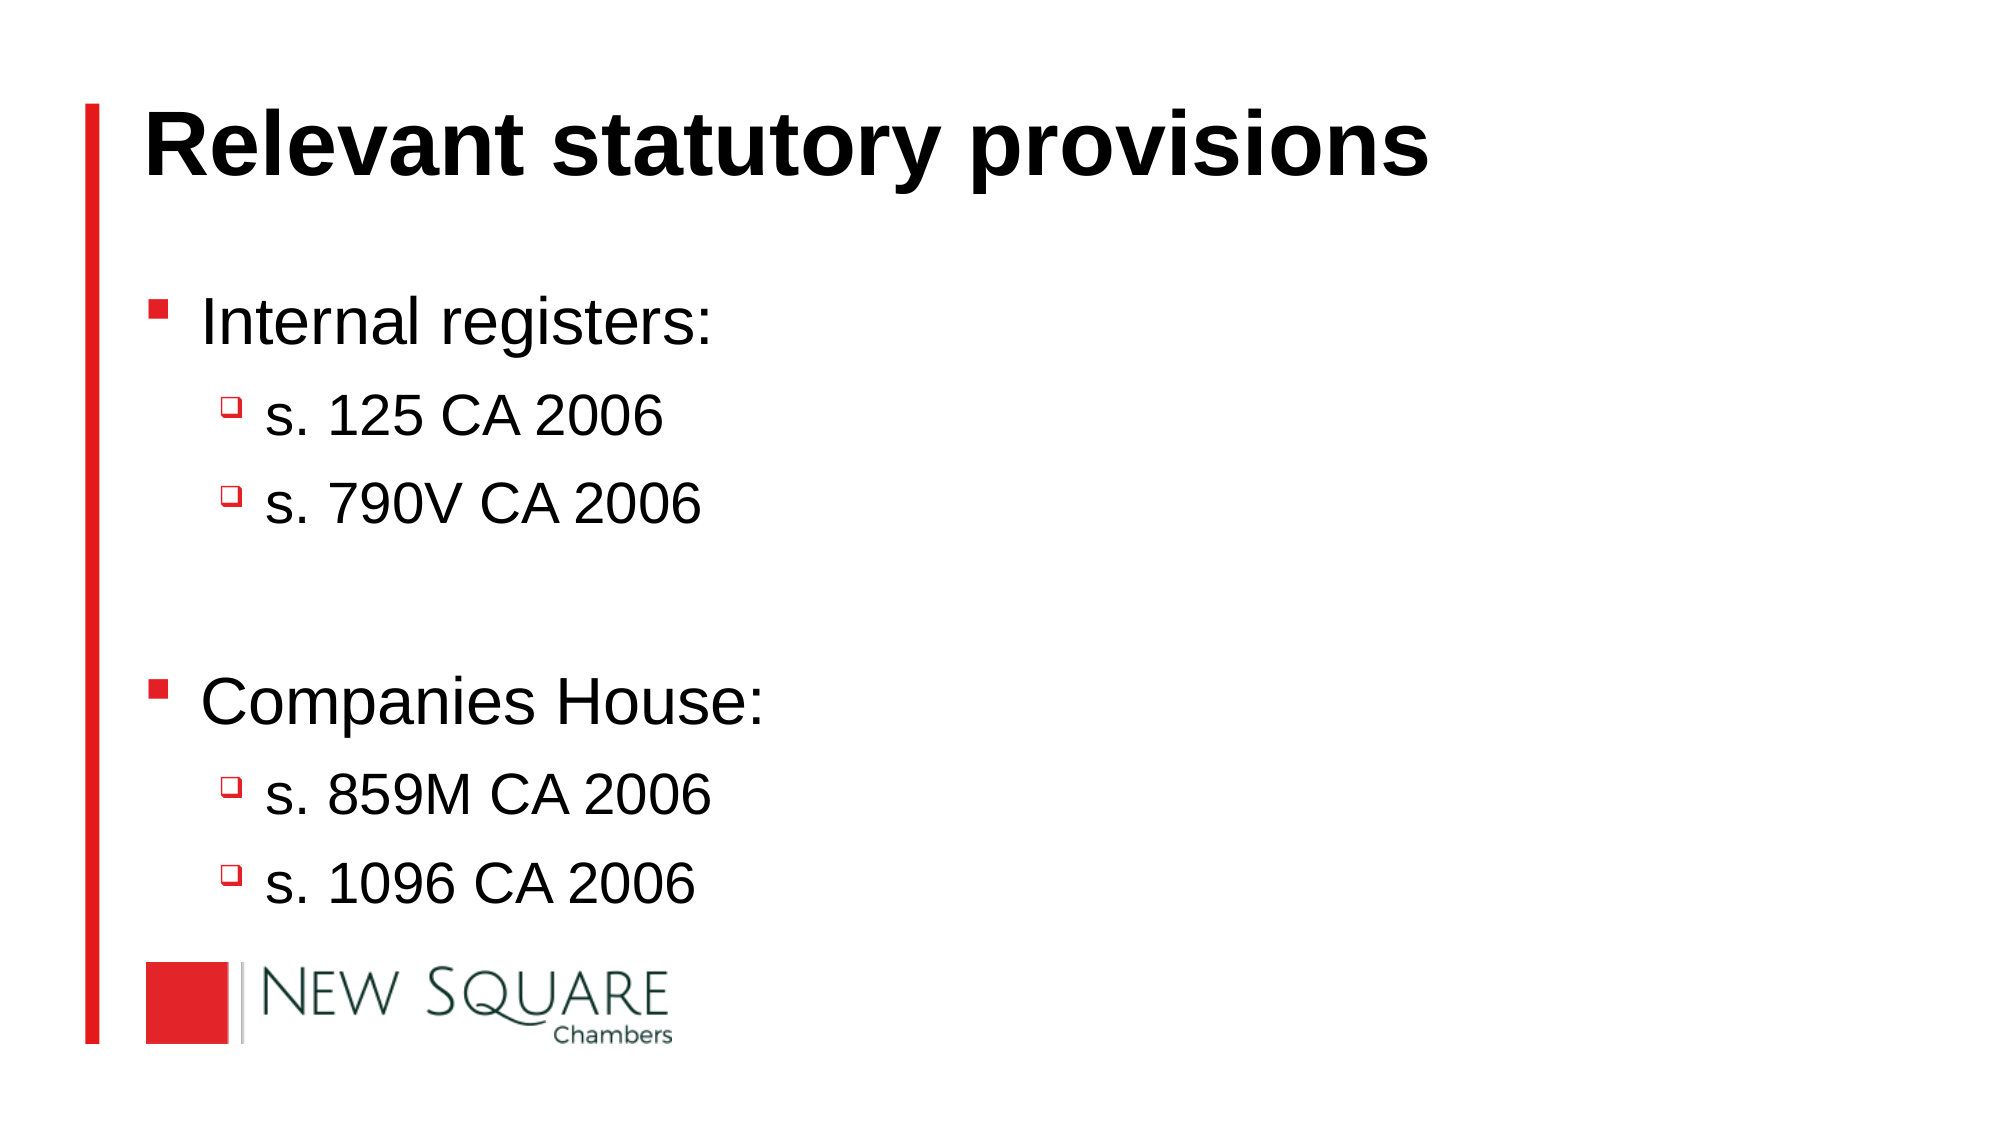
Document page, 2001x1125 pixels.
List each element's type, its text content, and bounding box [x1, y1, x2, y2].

picture [146, 962, 672, 1044]
title Relevant statutory provisions [128, 45, 1900, 233]
list Internal registers: s. 125 CA 2006 s. 790V CA 2006 Companies House: s. 859M CA 2006 s. 1096 CA 2006 [128, 262, 1900, 924]
